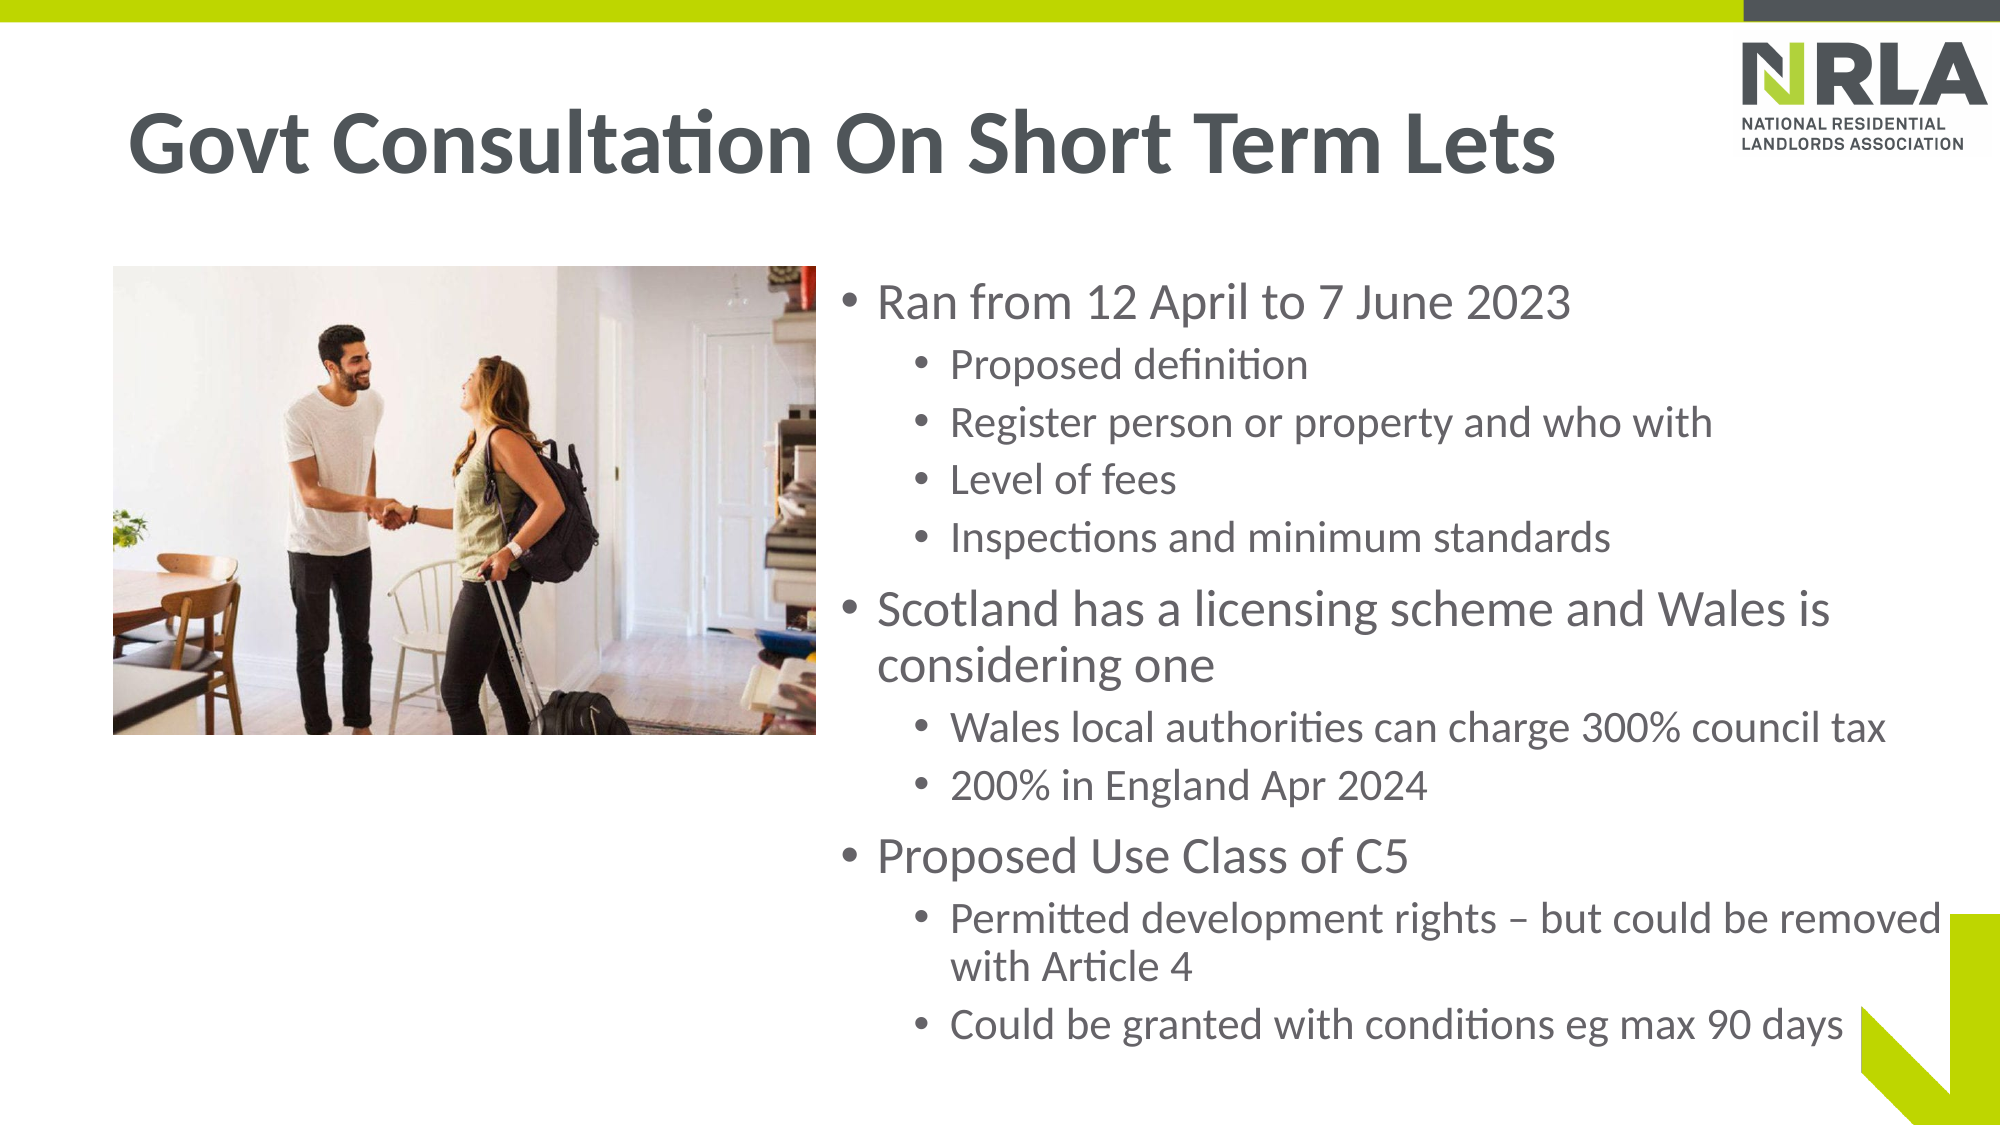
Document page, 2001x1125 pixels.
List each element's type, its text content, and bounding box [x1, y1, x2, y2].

list Ran from 12 April to 7 June 2023 Proposed definition Register person or property and who with Level of fees Inspections and minimum standards Scotland has a licensing scheme and Wales is considering one Wales local authorities can charge 300% council tax 200% in England Apr 2024 Proposed Use Class of C5 Permitted development rights – but could be removed with Article 4 Could be granted with conditions eg max 90 days [825, 266, 1977, 1059]
title Govt Consultation On Short Term Lets [113, 35, 1691, 253]
picture [1743, 868, 2000, 1125]
picture [113, 266, 816, 735]
picture [1733, 30, 1992, 157]
